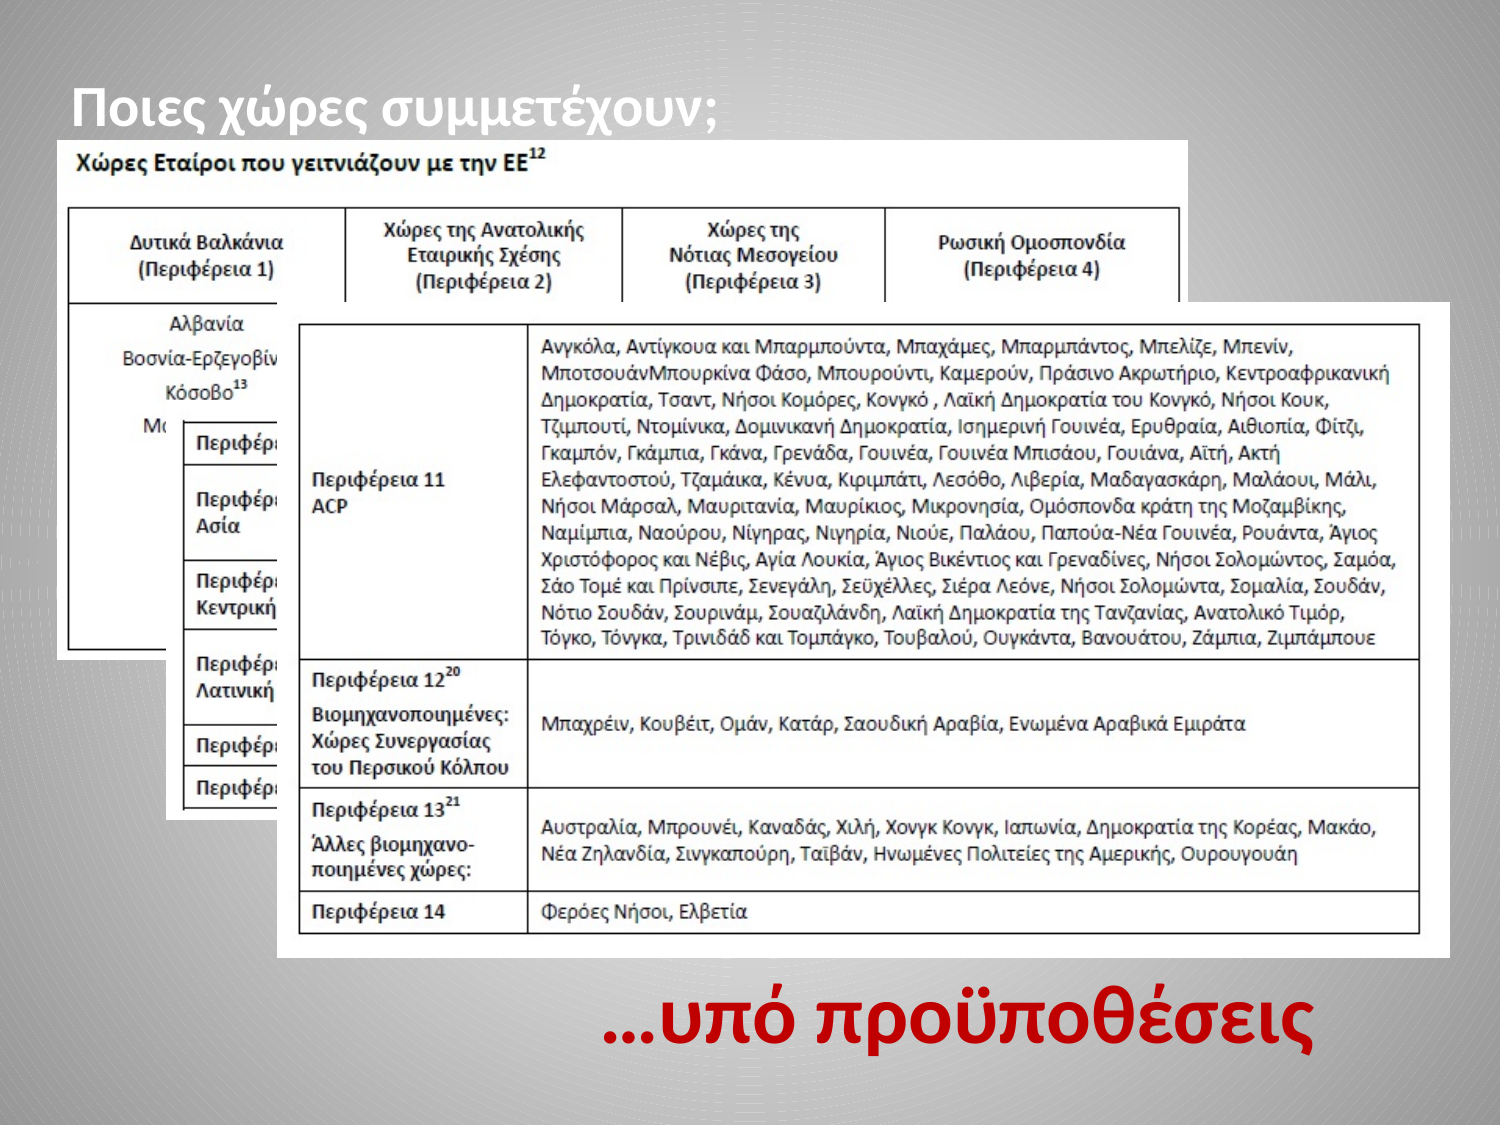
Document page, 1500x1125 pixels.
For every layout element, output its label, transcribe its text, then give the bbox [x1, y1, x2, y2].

text_box Ποιες χώρες συμμετέχουν; [56, 60, 735, 140]
picture [57, 140, 1450, 958]
text_box …υπό προϋποθέσεις [584, 965, 1398, 1068]
